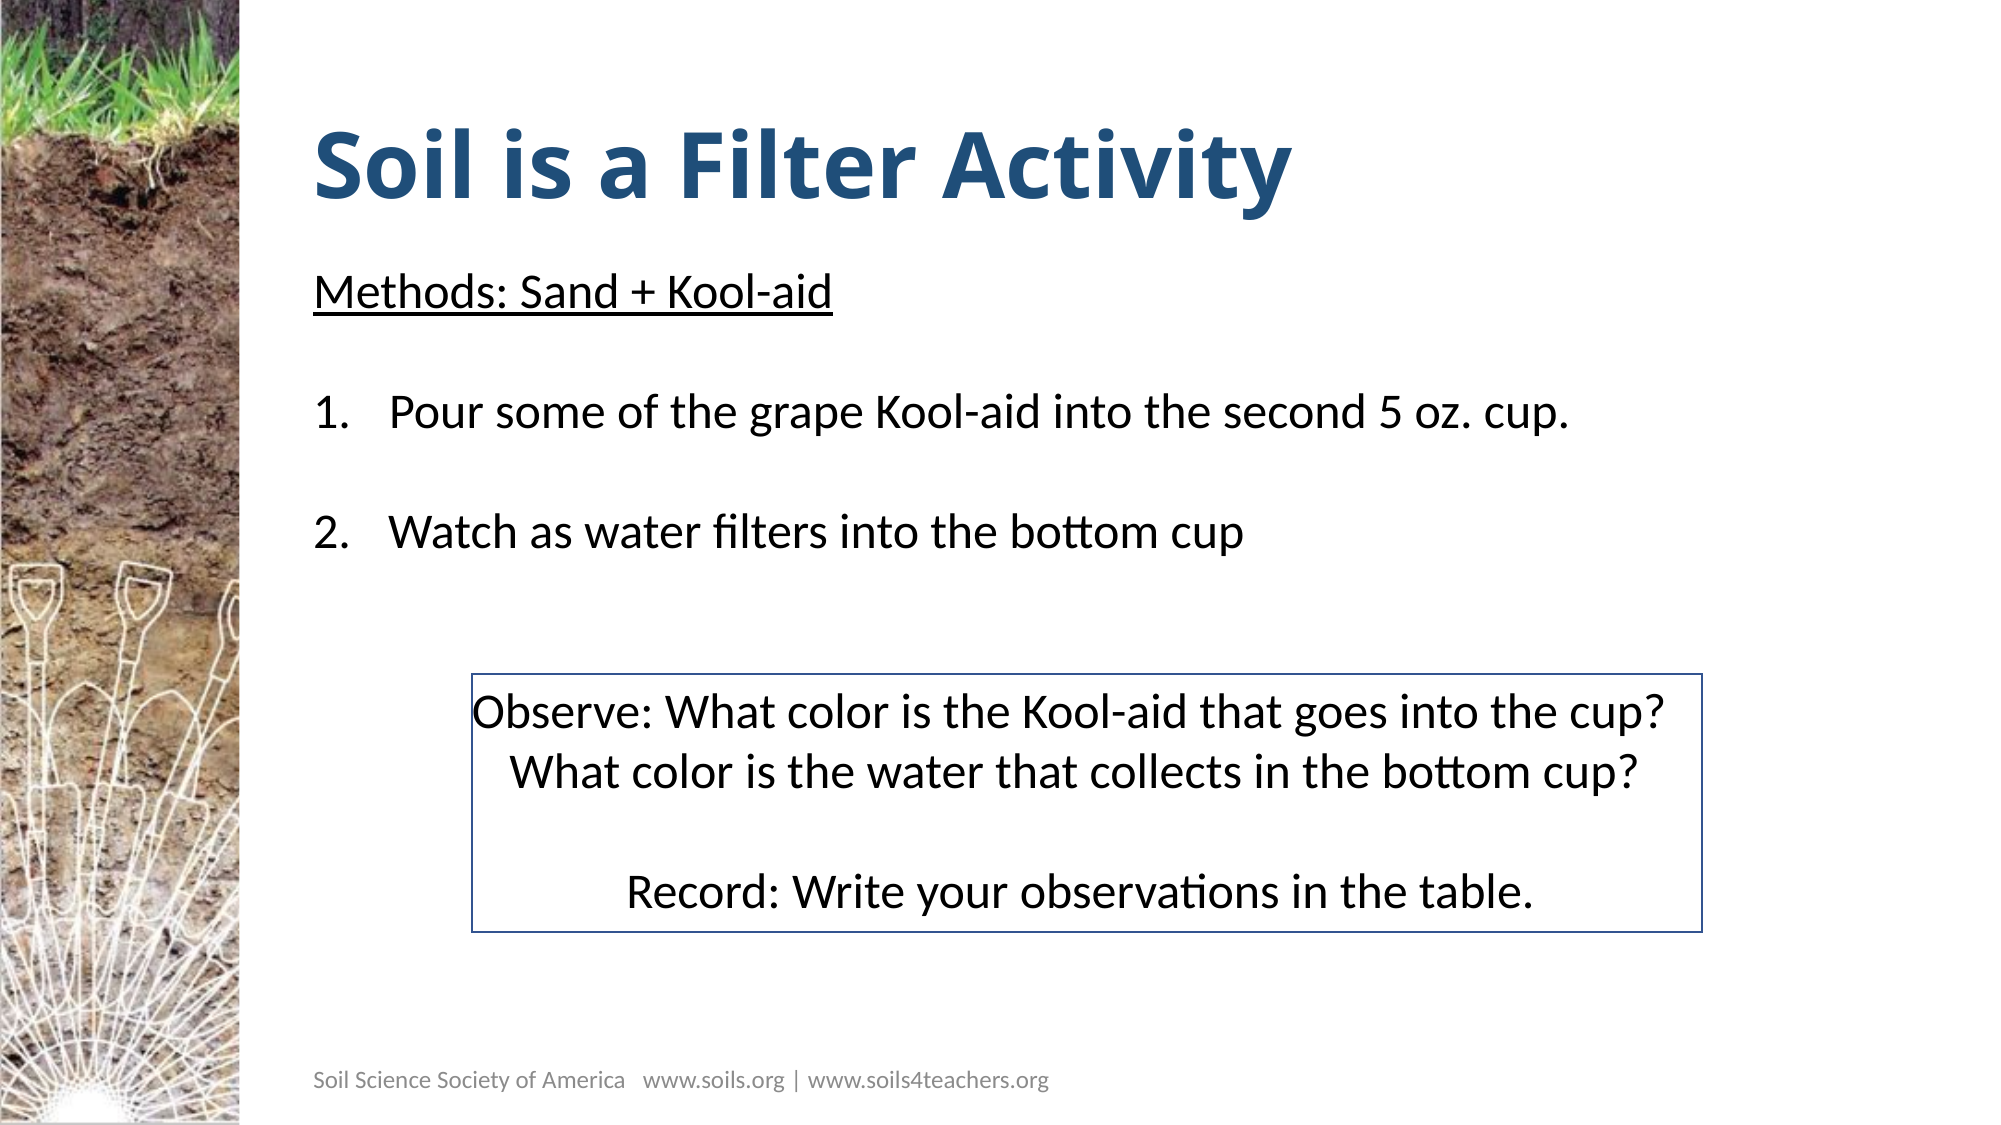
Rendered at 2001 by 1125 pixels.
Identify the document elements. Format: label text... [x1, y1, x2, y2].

text_box [471, 673, 1703, 933]
slide_number Soil Science Society of America www.soils.org | www.soils4teachers.org [298, 1053, 1297, 1104]
picture [0, 0, 240, 1125]
title Soil is a Filter Activity [298, 59, 1863, 251]
text_box Methods: Sand + Kool-aid Pour some of the grape Kool-aid into the second 5 oz. cup. Watch as water filters into the bottom cup Observe: What color is the Kool-aid that goes into the cup? What color is the water that collects in the bottom cup? Record: Write your observations in the table. [298, 251, 1863, 1047]
